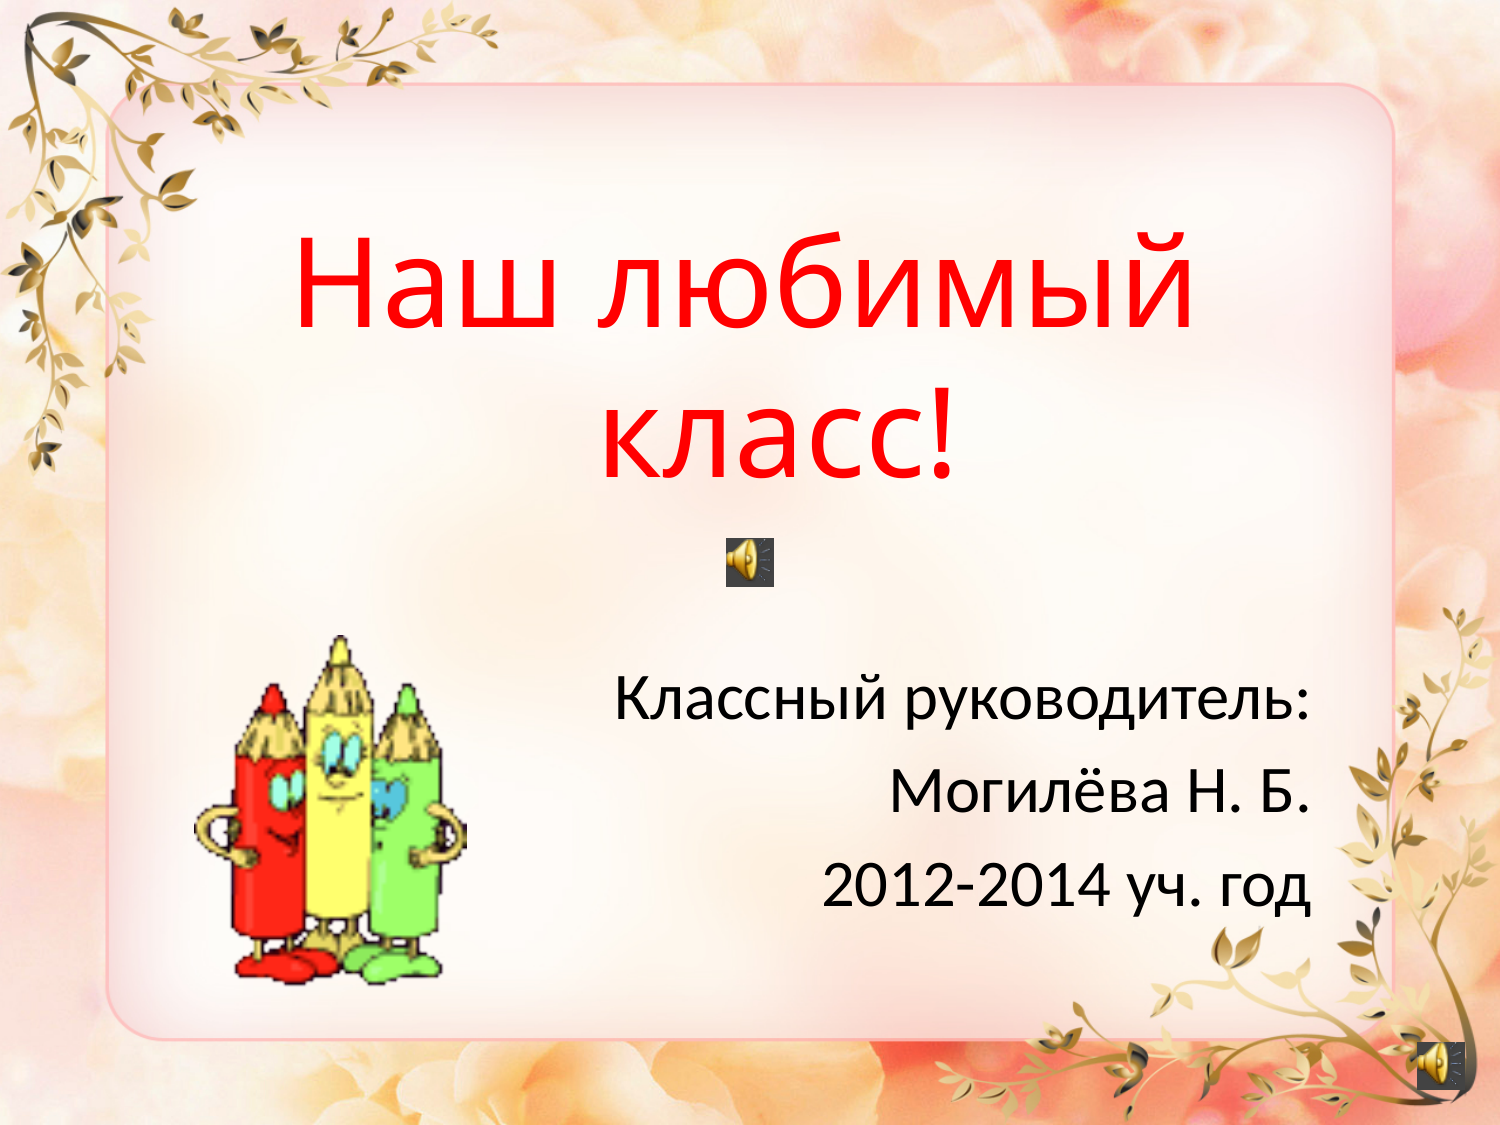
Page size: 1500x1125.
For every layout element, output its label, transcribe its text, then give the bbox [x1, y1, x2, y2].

picture [0, 0, 1500, 1125]
subtitle Классный руководитель: Могилёва Н. Б. 2012-2014 уч. год [471, 645, 1328, 933]
title Наш любимый класс! [123, 231, 1399, 473]
